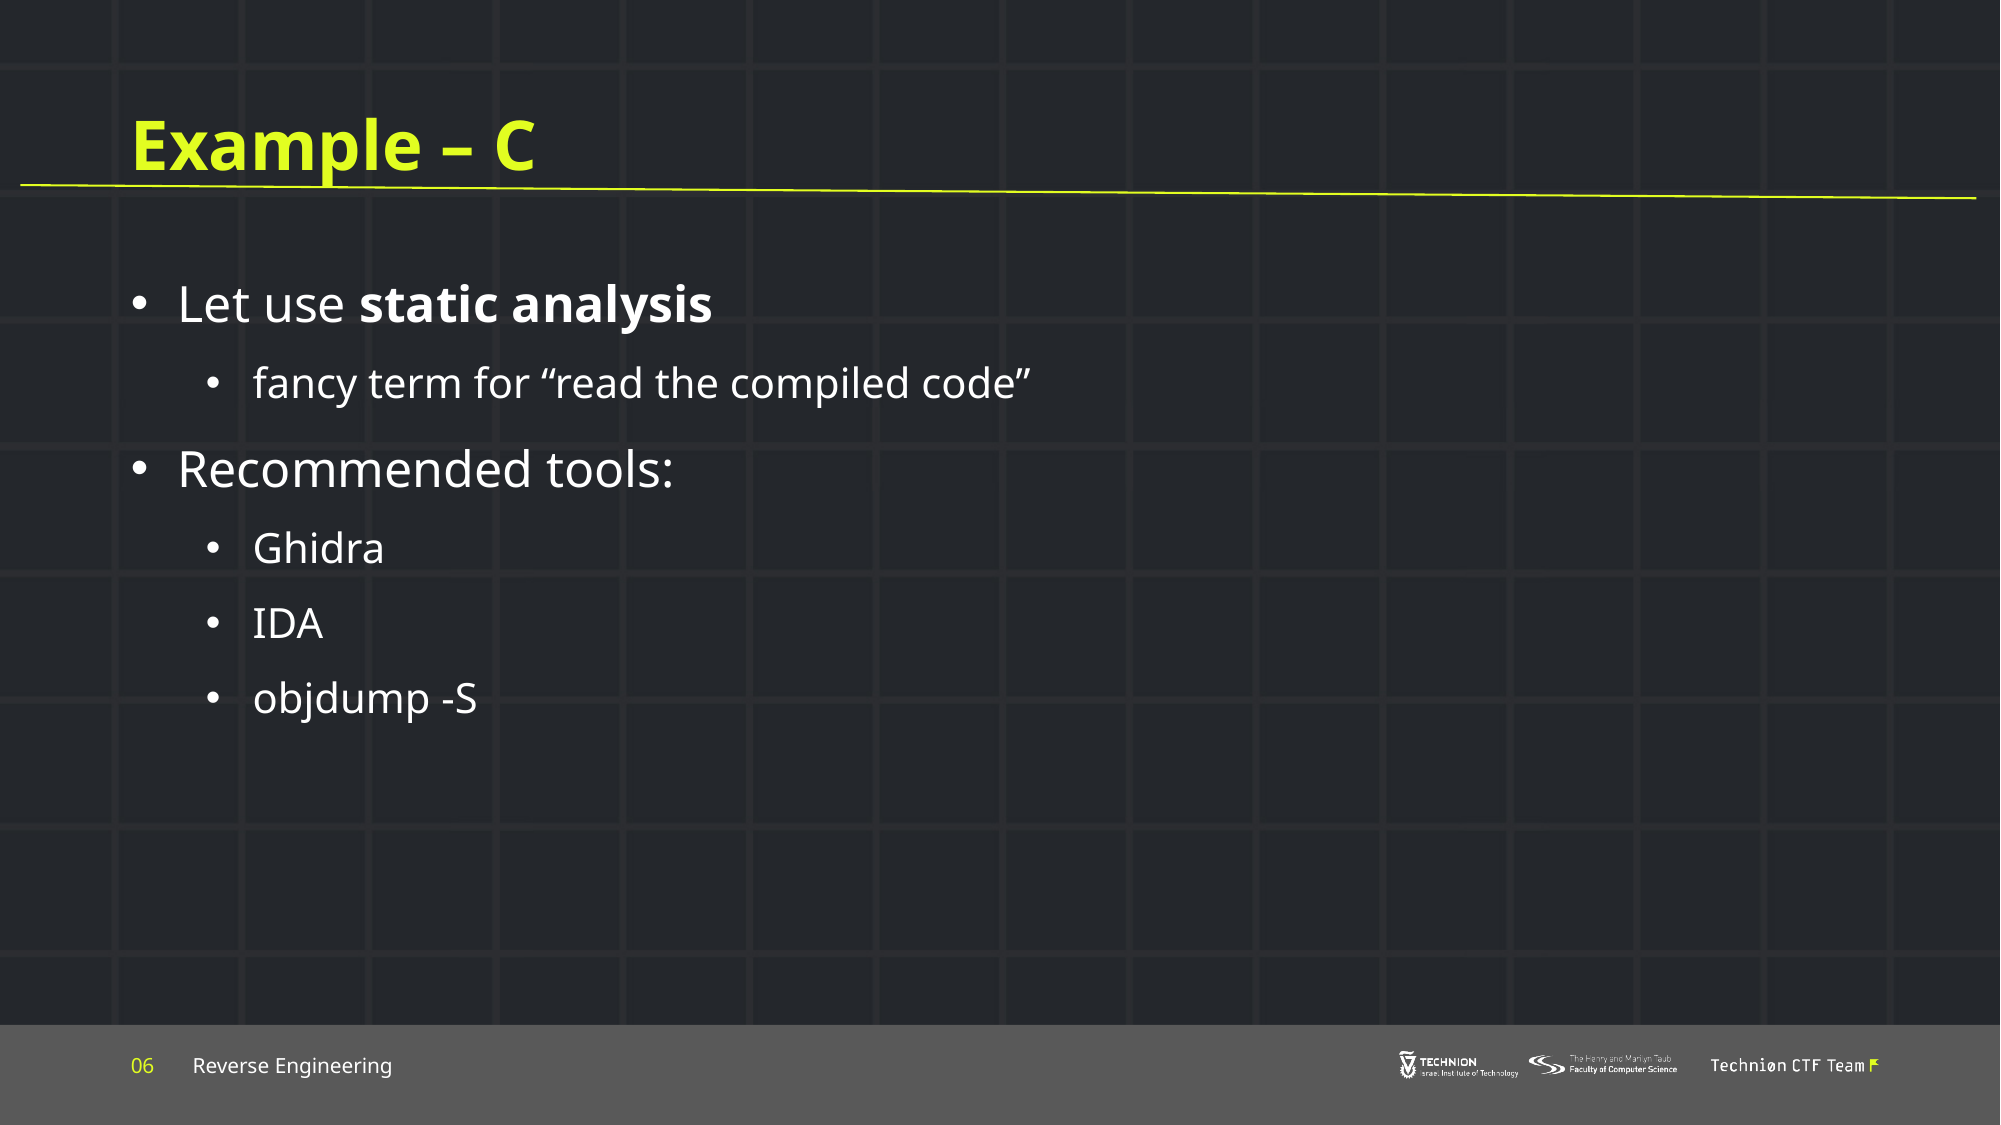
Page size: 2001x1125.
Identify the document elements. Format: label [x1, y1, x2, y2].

picture [0, 0, 2000, 1125]
text_box [19, 184, 1977, 199]
